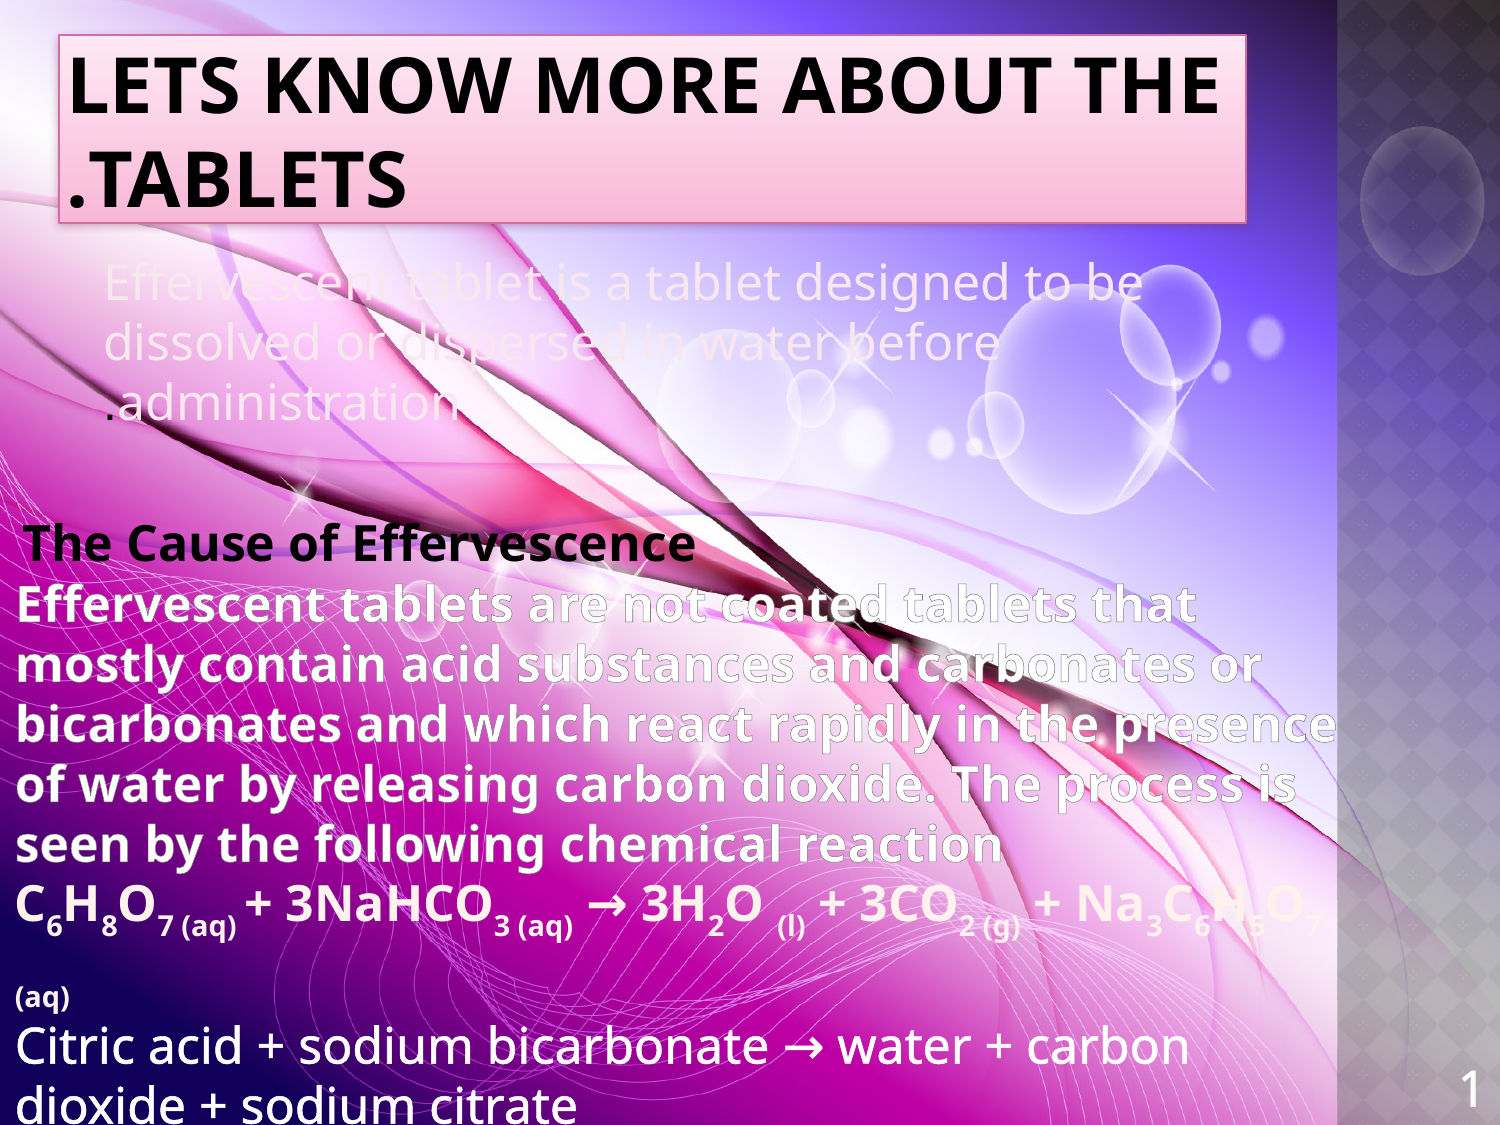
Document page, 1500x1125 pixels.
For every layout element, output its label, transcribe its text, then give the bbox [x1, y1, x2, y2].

text_box Effervescent tablet is a tablet designed to be dissolved or dispersed in water before administration. [88, 243, 1235, 439]
picture [0, 0, 1500, 1125]
text_box 1 [1443, 1049, 1500, 1124]
text_box Effervescent tablets are not coated tablets that mostly contain acid substances and carbonates or bicarbonates and which react rapidly in the presence of water by releasing carbon dioxide. The process is seen by the following chemical reaction C6H8O7 (aq) + 3NaHCO3 (aq) → 3H2O (l) + 3CO2 (g) + Na3C6H5O7 (aq) Citric acid + sodium bicarbonate → water + carbon dioxide + sodium citrate [0, 564, 1383, 1125]
text_box The Cause of Effervescence [0, 503, 715, 564]
title Lets know more about the tablets. [58, 34, 1247, 224]
